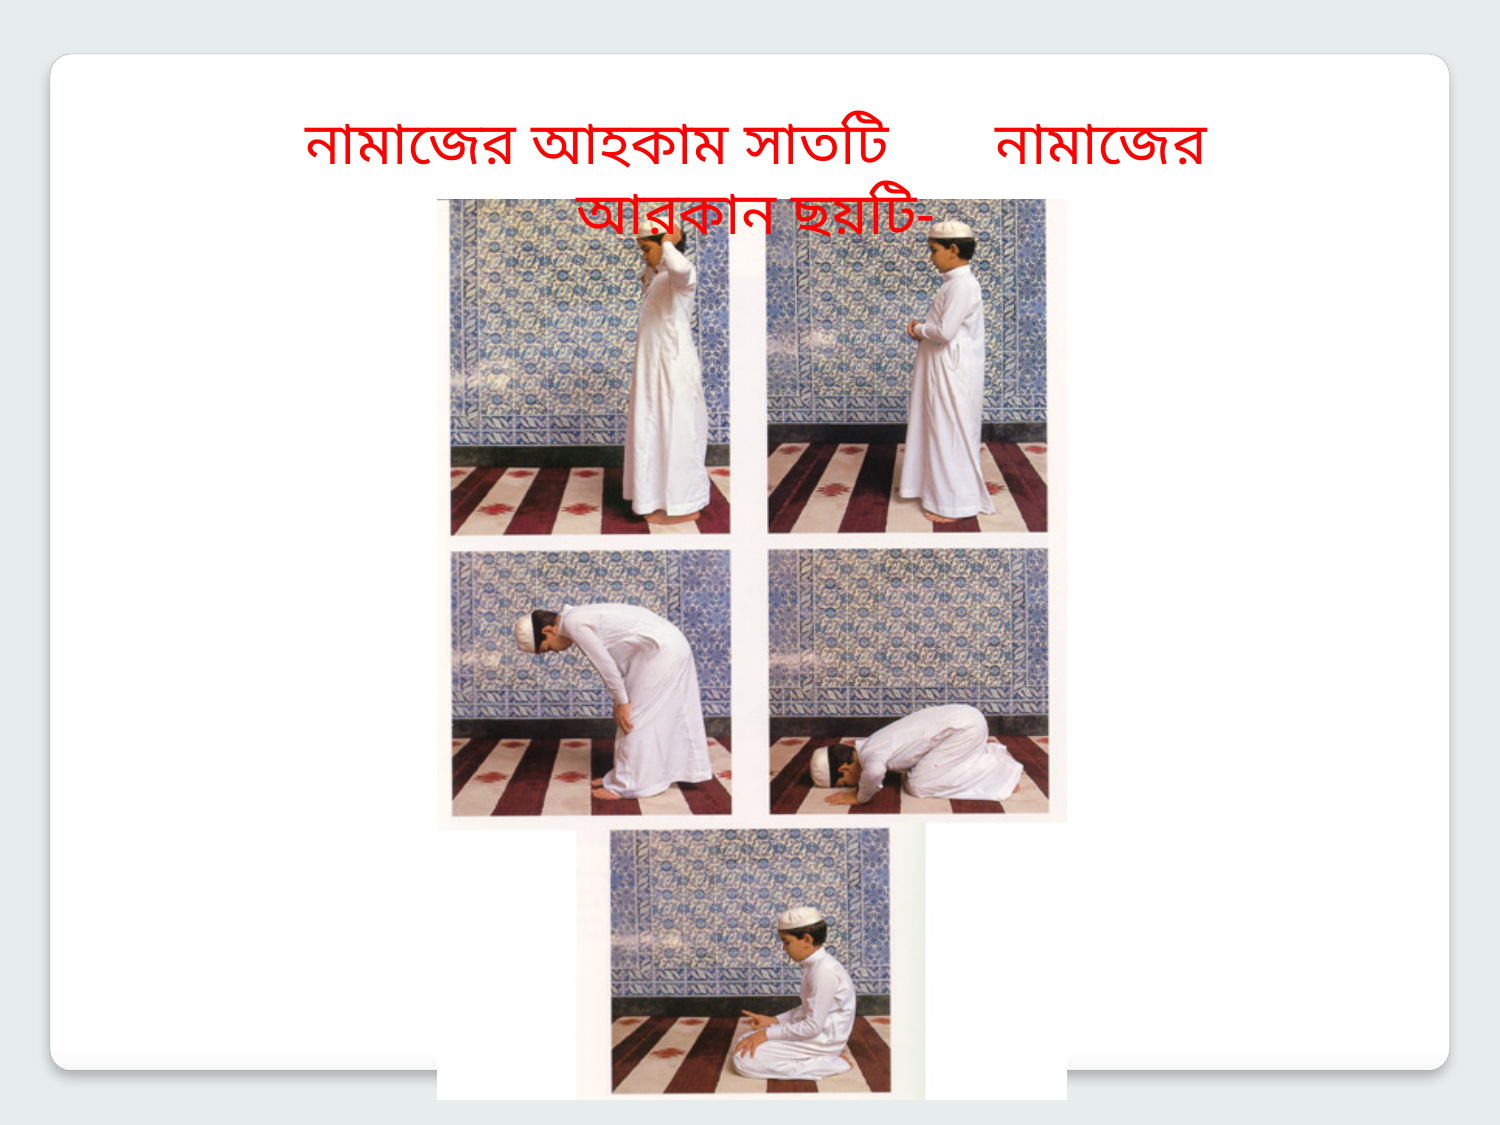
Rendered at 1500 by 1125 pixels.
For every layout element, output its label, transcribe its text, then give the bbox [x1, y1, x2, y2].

picture [437, 199, 1067, 1101]
text_box নামাজের আহকাম সাতটি নামাজের আরকান ছয়টি- [199, 99, 1313, 254]
